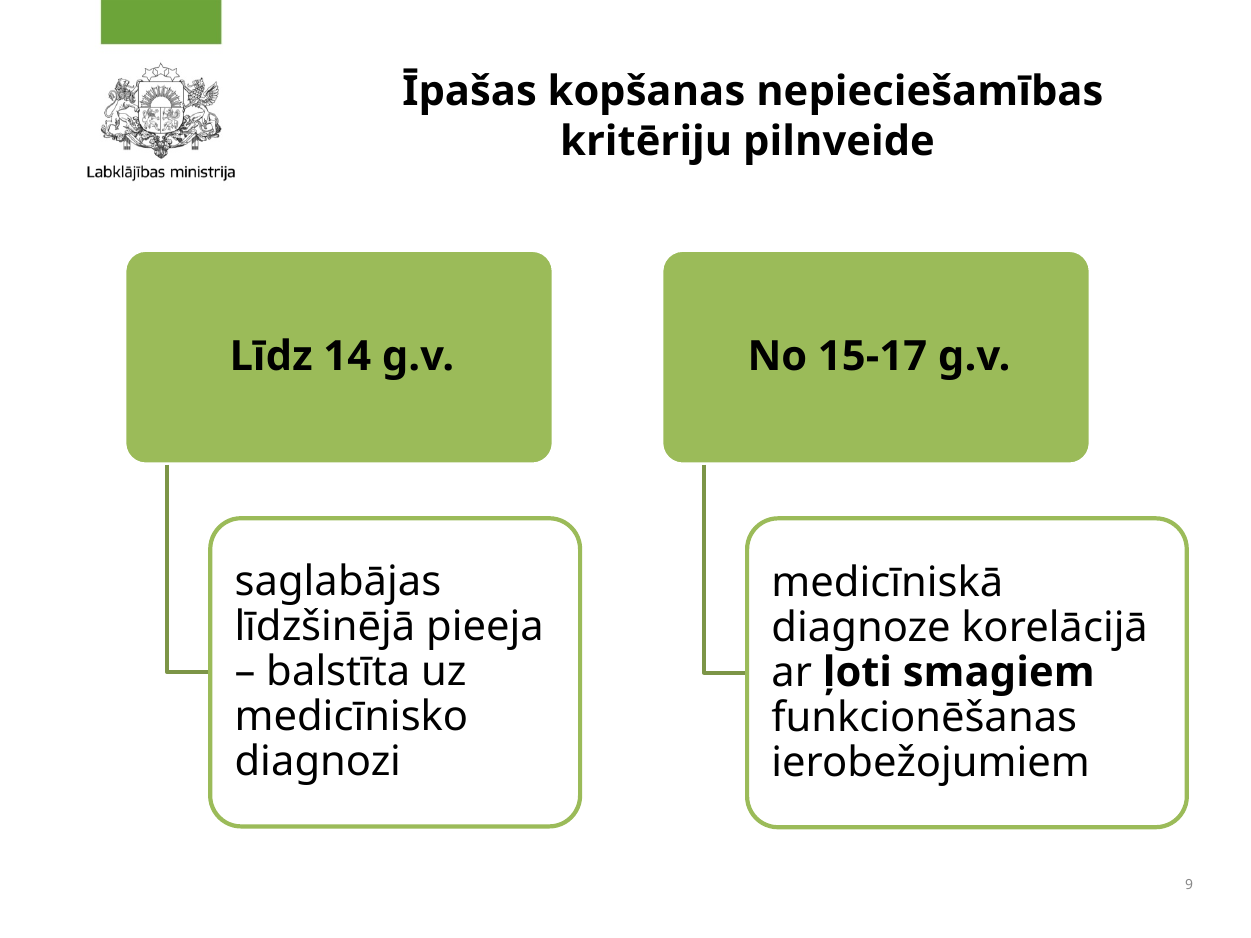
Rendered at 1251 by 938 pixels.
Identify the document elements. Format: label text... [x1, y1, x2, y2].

picture [40, 0, 282, 268]
slide_number 9 [1166, 864, 1209, 907]
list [123, 239, 1188, 838]
title Īpašas kopšanas nepieciešamības kritēriju pilnveide [318, 52, 1188, 175]
